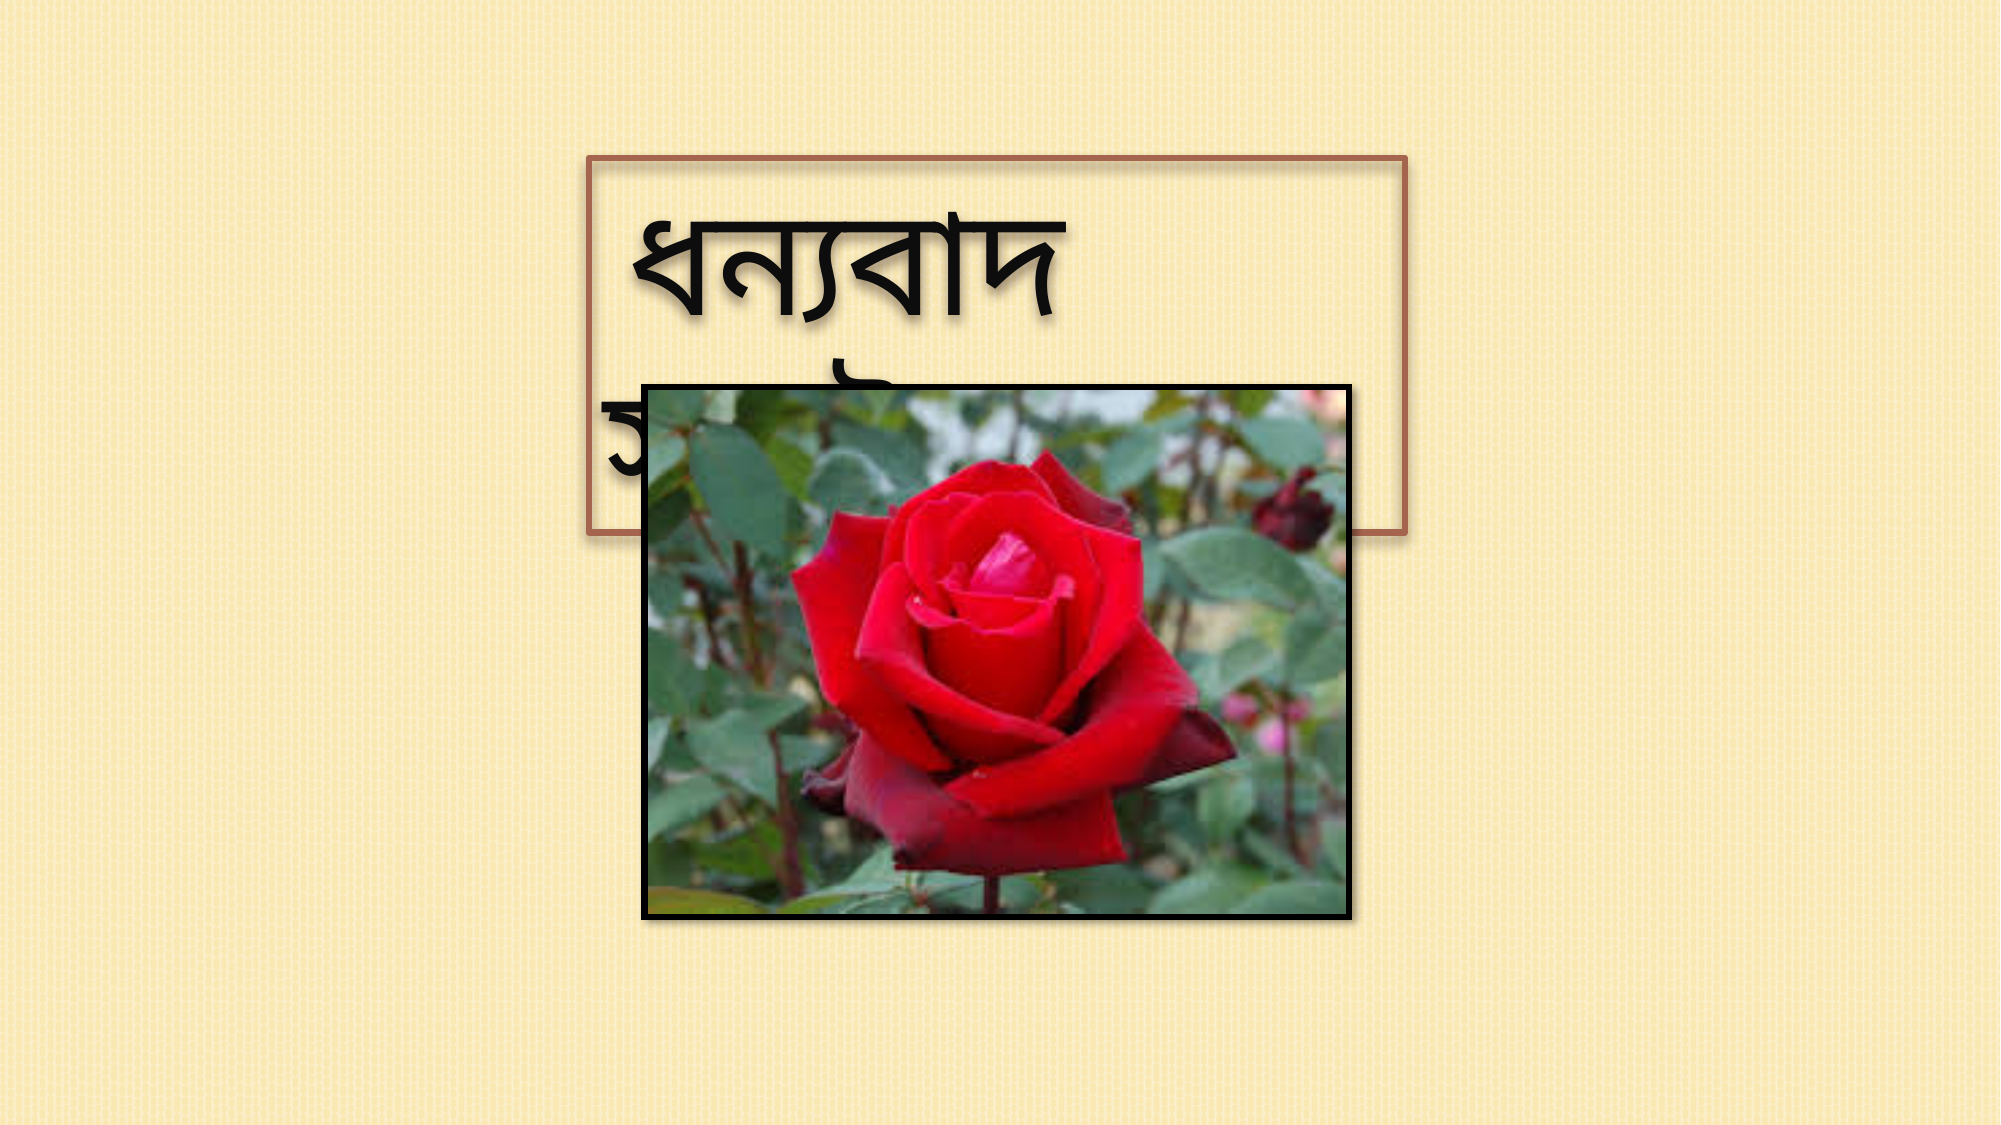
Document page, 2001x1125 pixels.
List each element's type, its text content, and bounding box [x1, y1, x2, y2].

picture [647, 390, 1347, 914]
text_box ধন্যবাদ সবাইকে [588, 157, 1406, 533]
